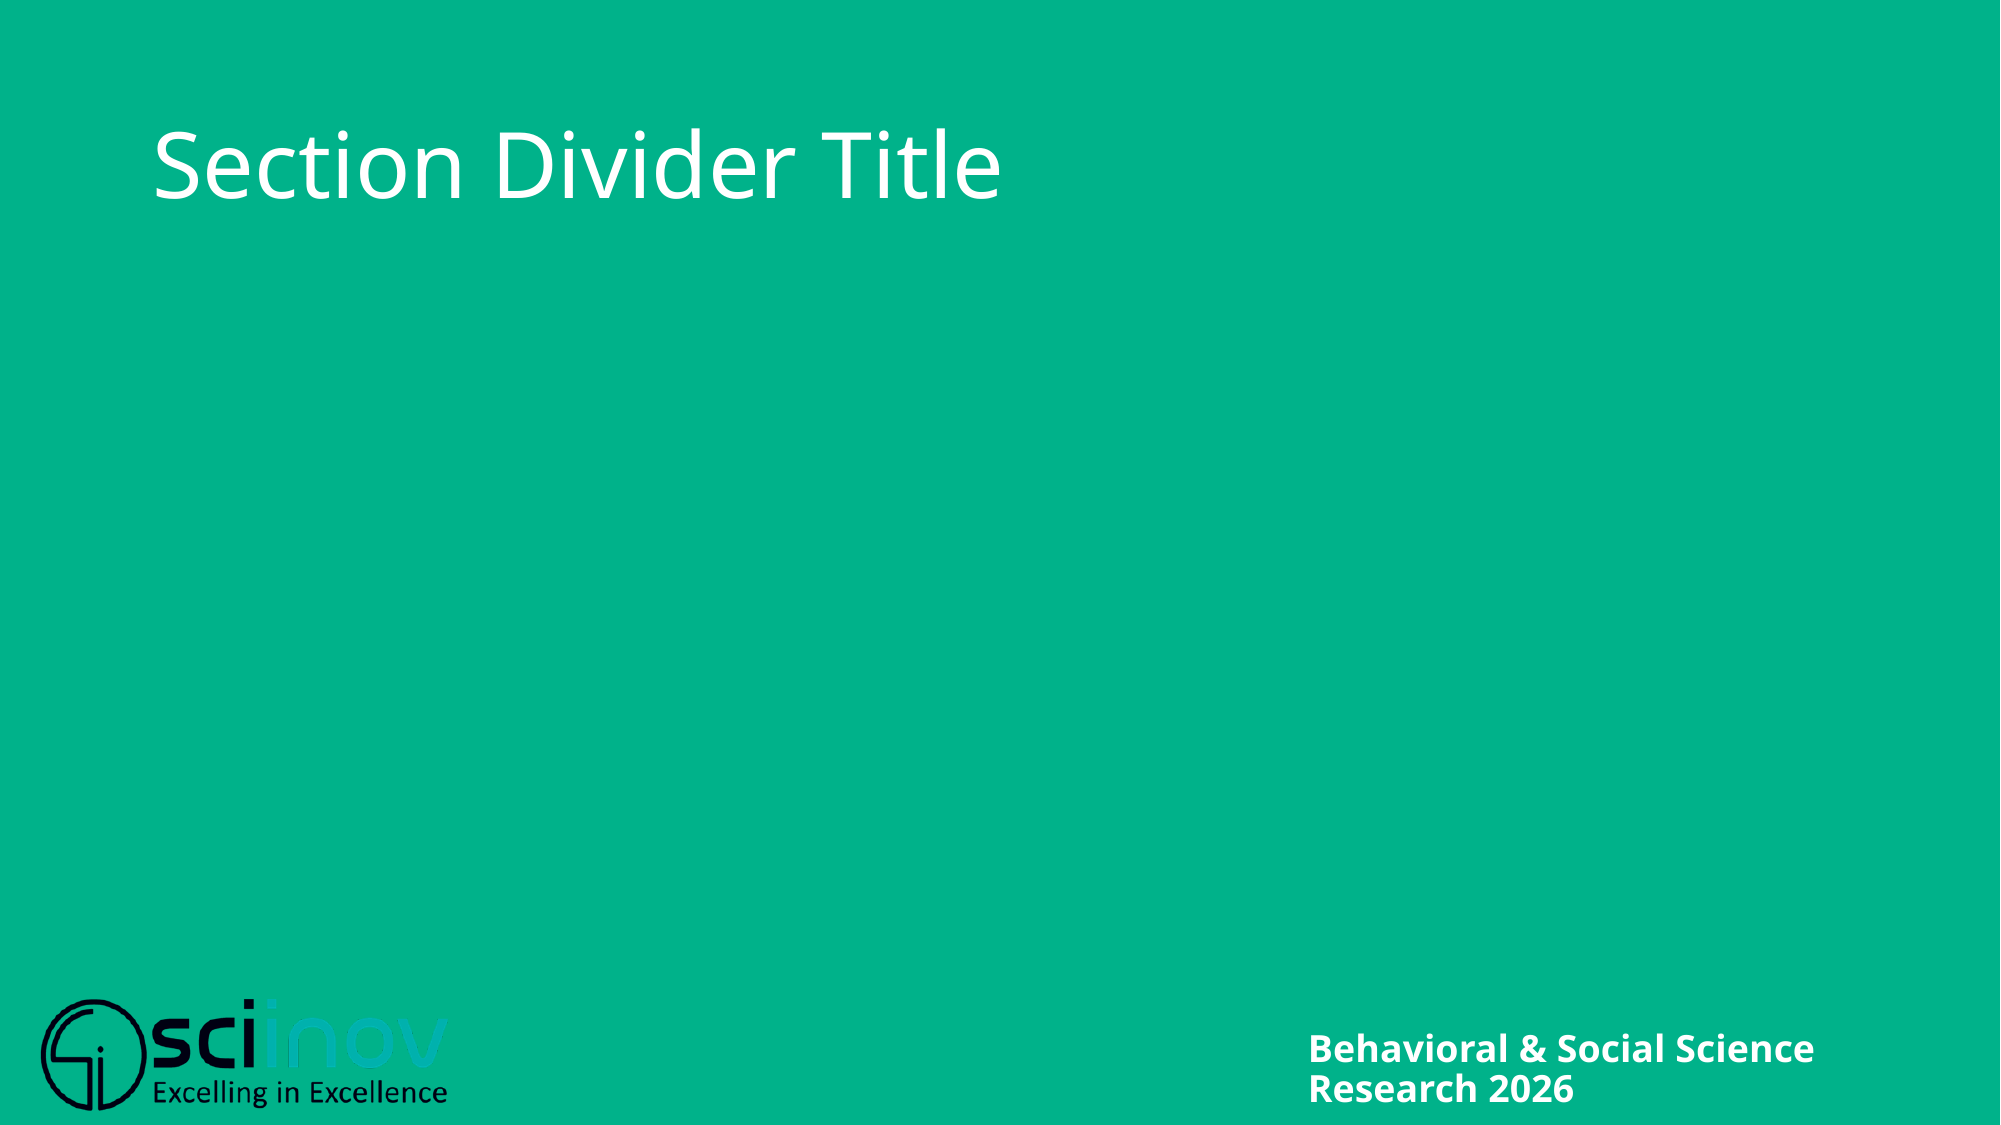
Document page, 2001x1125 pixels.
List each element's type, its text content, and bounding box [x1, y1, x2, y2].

picture [36, 994, 452, 1113]
title Section Divider Title [137, 59, 1863, 278]
text_box Behavioral & Social Science Research 2026 [1292, 1022, 1964, 1086]
